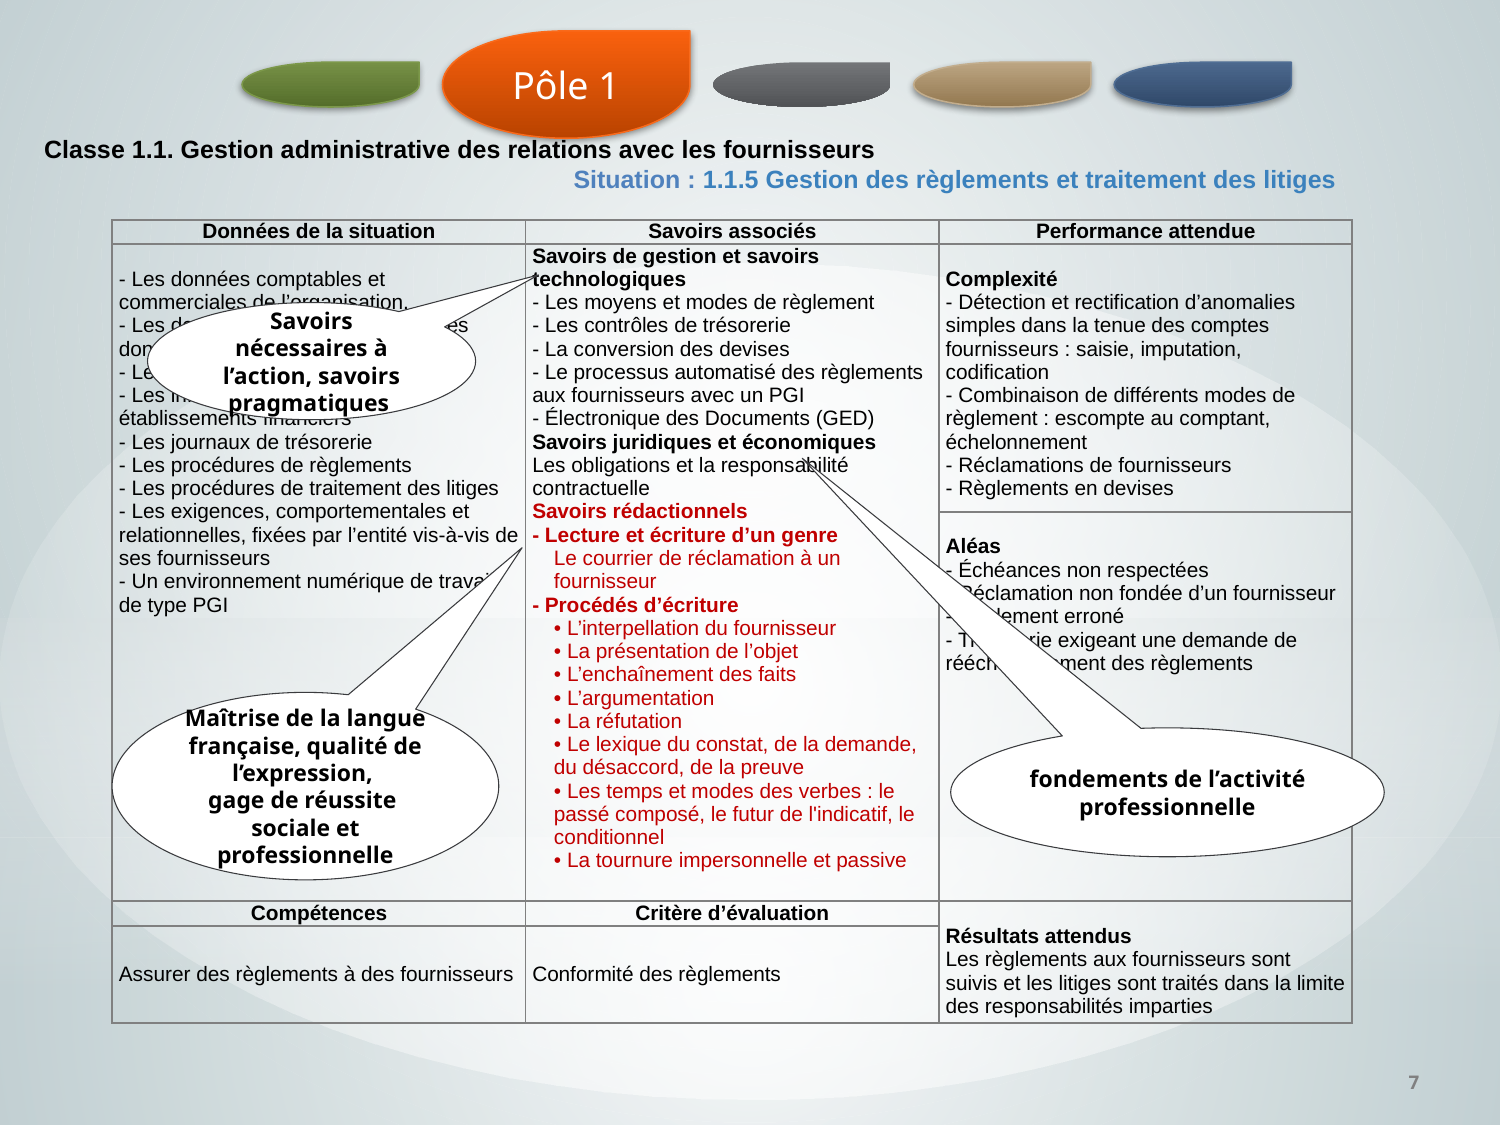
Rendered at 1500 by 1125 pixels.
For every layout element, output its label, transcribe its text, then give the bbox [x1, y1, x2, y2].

table_cell Compétences [113, 902, 525, 925]
table_cell Résultats attendus Les règlements aux fournisseurs sont suivis et les litiges sont traités dans la limite des responsabilités imparties [940, 902, 1351, 1022]
table_cell Assurer des règlements à des fournisseurs [113, 927, 525, 1022]
table_cell Aléas - Échéances non respectées - Réclamation non fondée d’un fournisseur - Règlement erroné - Trésorerie exigeant une demande de rééchelonnement des règlements [940, 513, 1351, 756]
table_cell Conformité des règlements [526, 927, 938, 1022]
table_header Performance attendue [940, 231, 1351, 243]
text_box Maîtrise de la langue française, qualité de l’expression, gage de réussite sociale et professionnelle [110, 546, 524, 882]
slide_number 7 [1378, 1055, 1450, 1113]
table_header Savoirs associés [526, 231, 938, 243]
text_box Savoirs nécessaires à l’action, savoirs pragmatiques [146, 273, 540, 422]
table_cell Aléas - Échéances non respectées - Réclamation non fondée d’un fournisseur - Règlement erroné - Trésorerie exigeant une demande de rééchelonnement des règlements [940, 609, 1351, 900]
table_cell Savoirs de gestion et savoirs technologiques - Les moyens et modes de règlement - Les contrôles de trésorerie - La conversion des devises - Le processus automatisé des règlements aux fournisseurs avec un PGI - Électronique des Documents (GED) Savoirs juridiques et économiques Les obligations et la responsabilité contractuelle Savoirs rédactionnels - Lecture et écriture d’un genre Le courrier de réclamation à un fournisseur - Procédés d’écriture • L’interpellation du fournisseur • La présentation de l’objet • L’enchaînement des faits • L’argumentation • La réfutation • Le lexique du constat, de la demande, du désaccord, de la preuve • Les temps et modes des verbes : le passé composé, le futur de l'indicatif, le conditionnel • La tournure impersonnelle et passive [526, 245, 938, 900]
table_header Données de la situation [113, 231, 525, 243]
table_cell Critère d’évaluation [526, 902, 938, 925]
table_cell Complexité - Détection et rectification d’anomalies simples dans la tenue des comptes fournisseurs : saisie, imputation, codification - Combinaison de différents modes de règlement : escompte au comptant, échelonnement - Réclamations de fournisseurs - Règlements en devises [940, 245, 1351, 511]
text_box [241, 30, 1292, 139]
text_box Classe 1.1. Gestion administrative des relations avec les fournisseurs Situation : 1.1.5 Gestion des règlements et traitement des litiges [29, 126, 1500, 231]
table_cell - Les données comptables et commerciales de l’organisation. - Les dossiers des fournisseurs et des donneurs d’ordres - Les échéanciers - Les informations émanant des établissements financiers - Les journaux de trésorerie - Les procédures de règlements - Les procédures de traitement des litiges - Les exigences, comportementales et relationnelles, fixées par l’entité vis-à-vis de ses fournisseurs - Un environnement numérique de travail de type PGI [113, 245, 525, 900]
text_box fondements de l’activité professionnelle [801, 457, 1386, 859]
